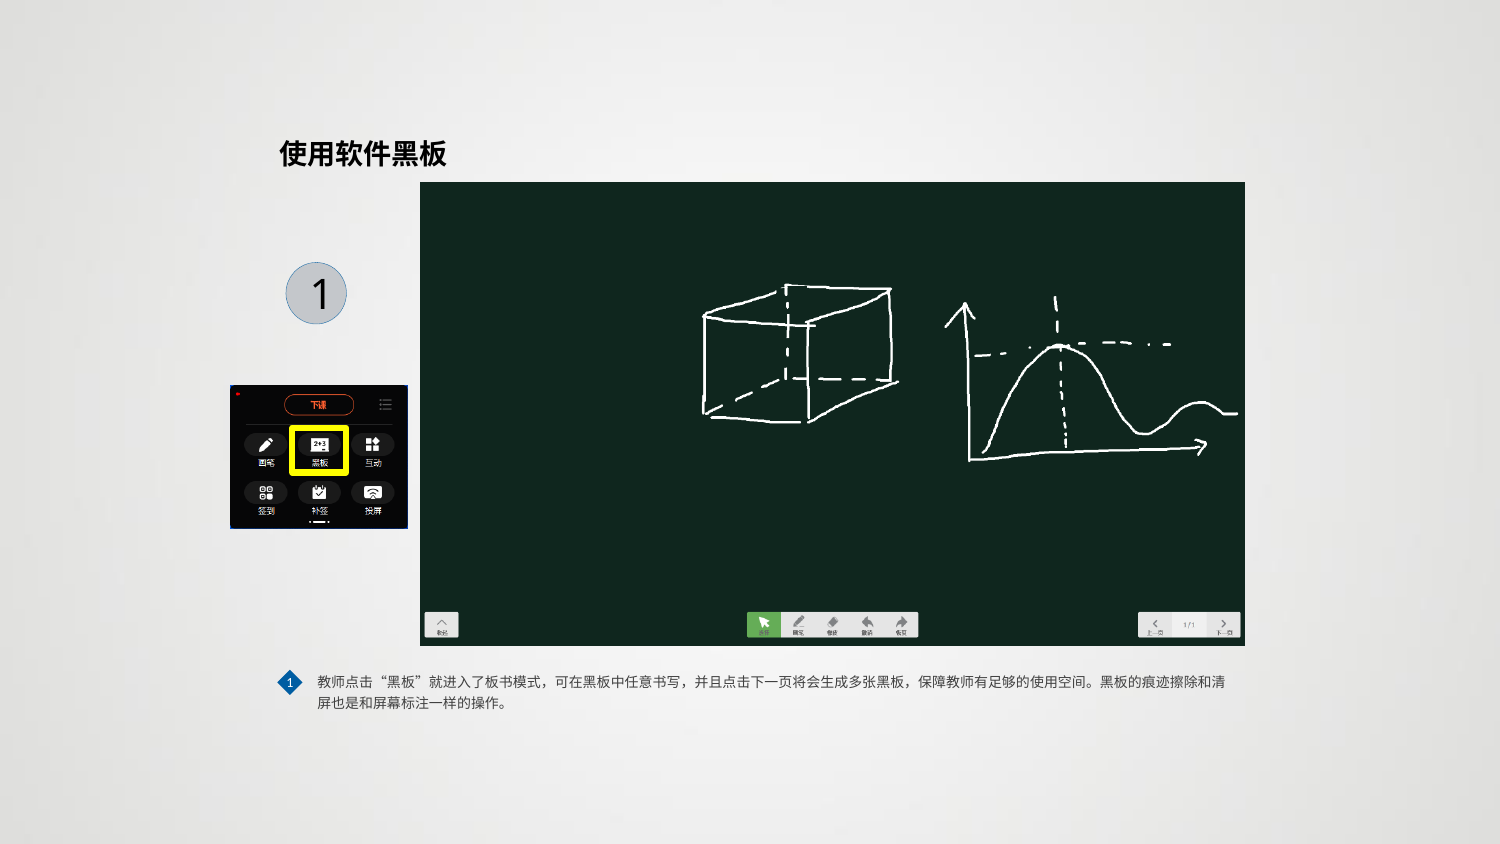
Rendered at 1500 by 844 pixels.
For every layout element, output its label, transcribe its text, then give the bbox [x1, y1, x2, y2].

text_box 教师点击“黑板”就进入了板书模式，可在黑板中任意书写，并且点击下一页将会生成多张黑板，保障教师有足够的使用空间。黑板的痕迹擦除和清屏也是和屏幕标注一样的操作。 [302, 662, 1247, 719]
text_box 1 [283, 260, 349, 327]
text_box 使用软件黑板 [266, 136, 538, 204]
picture [0, 0, 1500, 844]
text_box 1 [275, 667, 305, 698]
